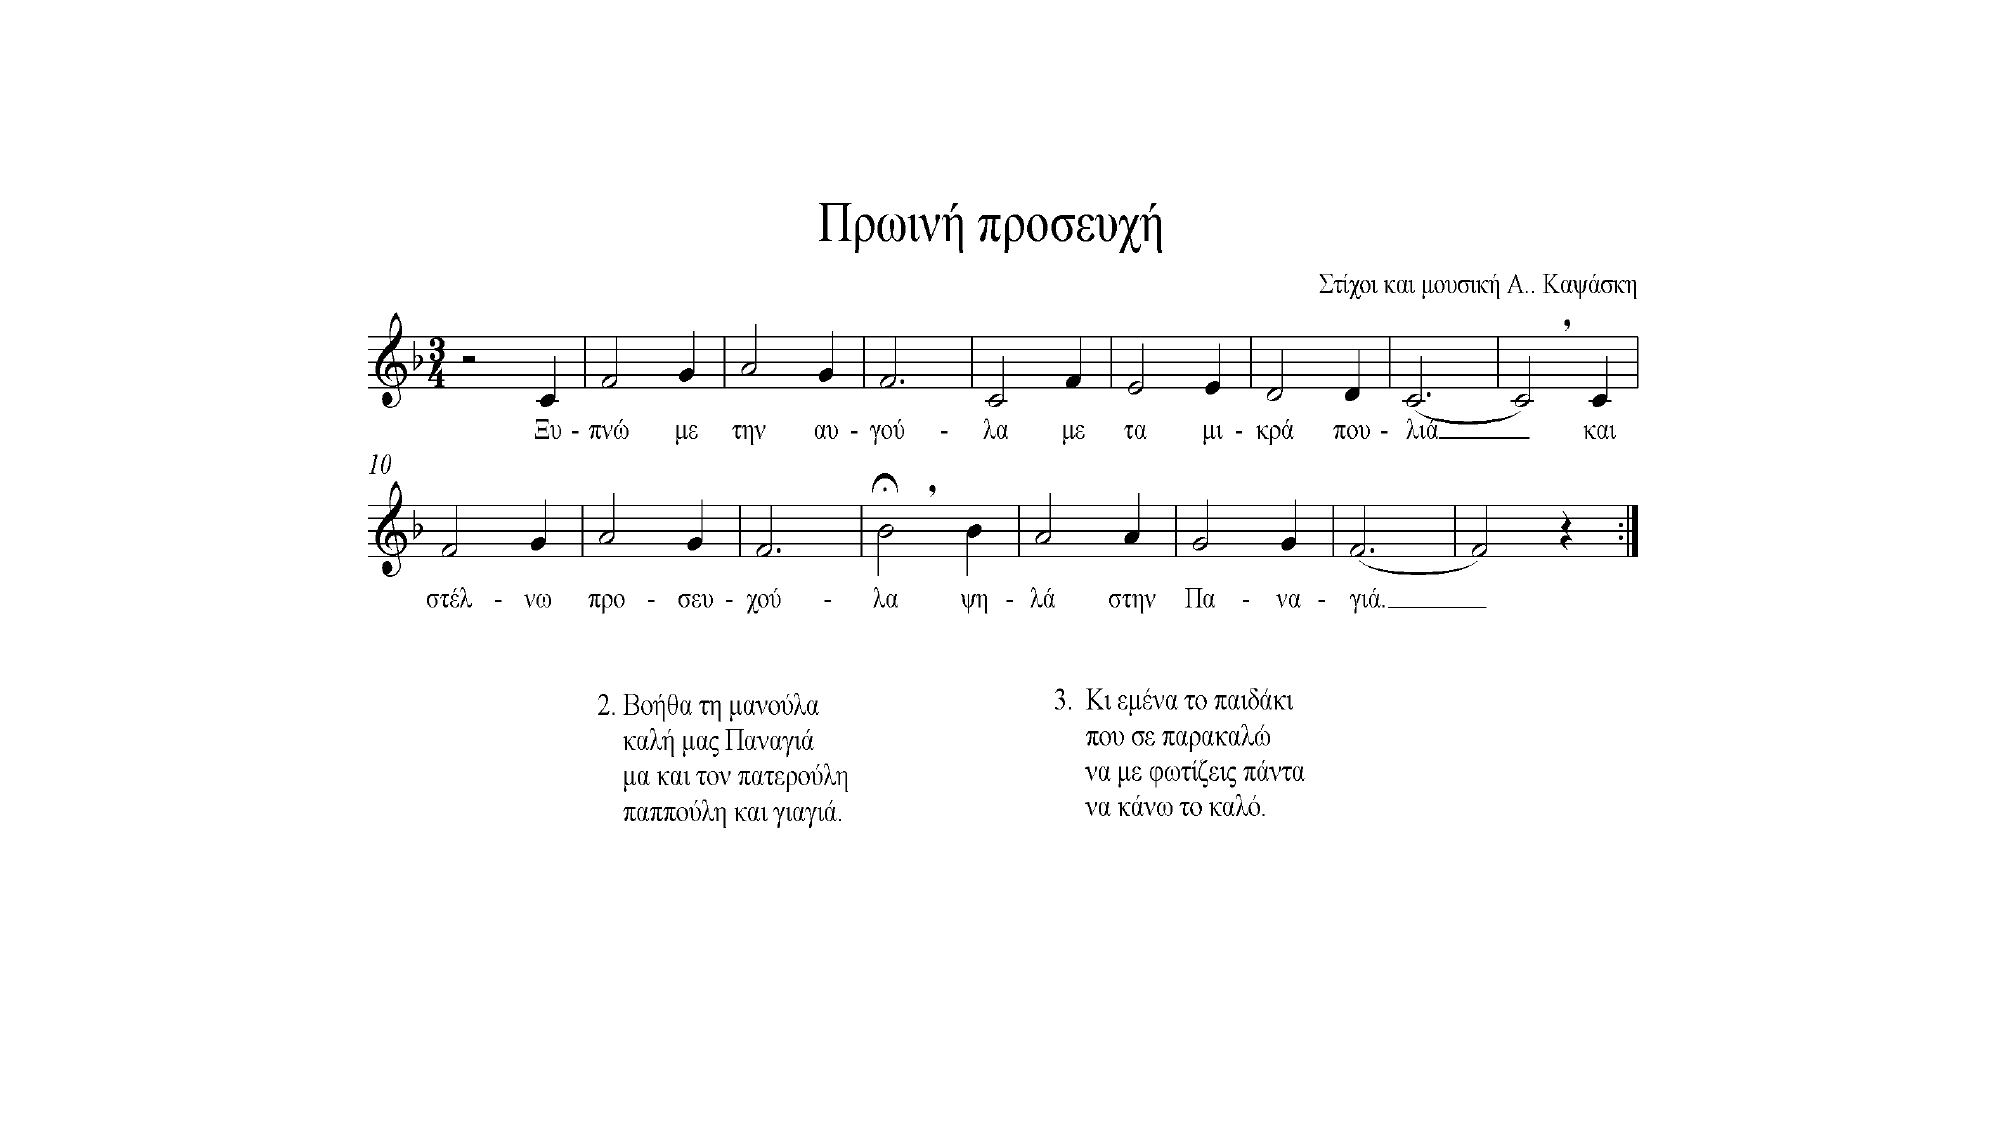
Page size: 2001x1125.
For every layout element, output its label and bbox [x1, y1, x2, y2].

picture [358, 193, 1644, 836]
